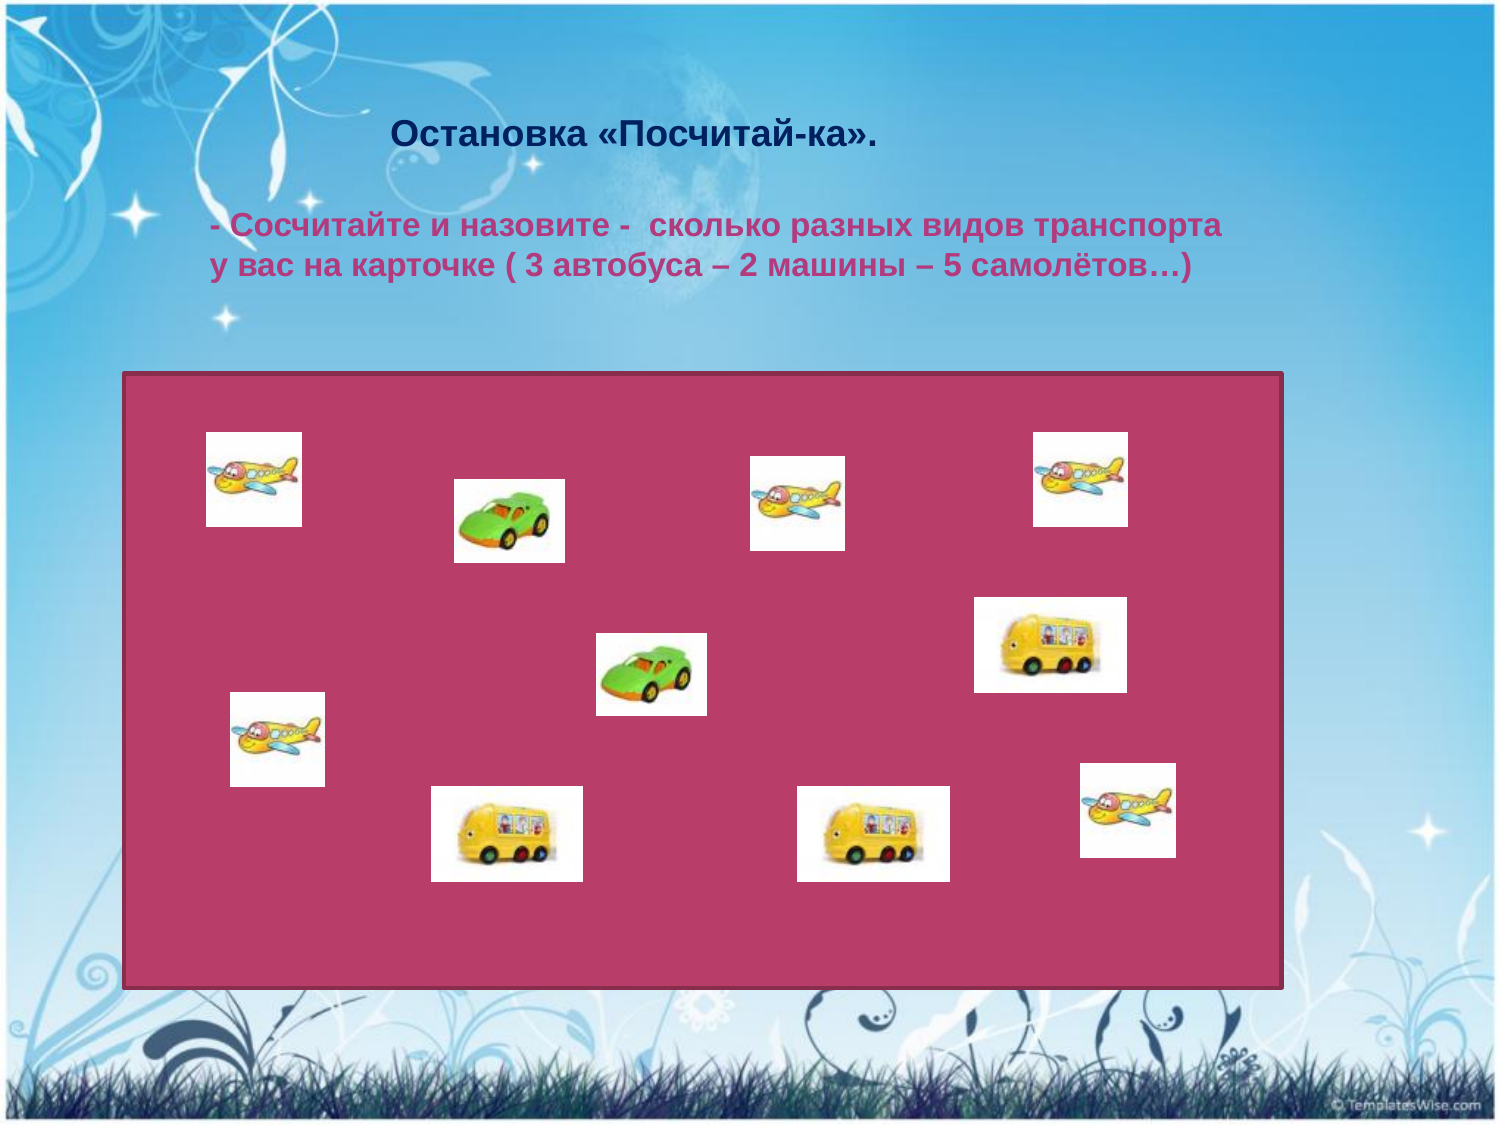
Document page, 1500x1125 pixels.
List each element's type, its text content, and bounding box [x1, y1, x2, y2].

text_box - Сосчитайте и назовите - сколько разных видов транспорта у вас на карточке ( 3 автобуса – 2 машины – 5 самолётов…) [194, 196, 1252, 291]
text_box Остановка «Посчитай-ка». [375, 101, 893, 162]
picture [0, 0, 1500, 1125]
text_box [122, 371, 1284, 990]
